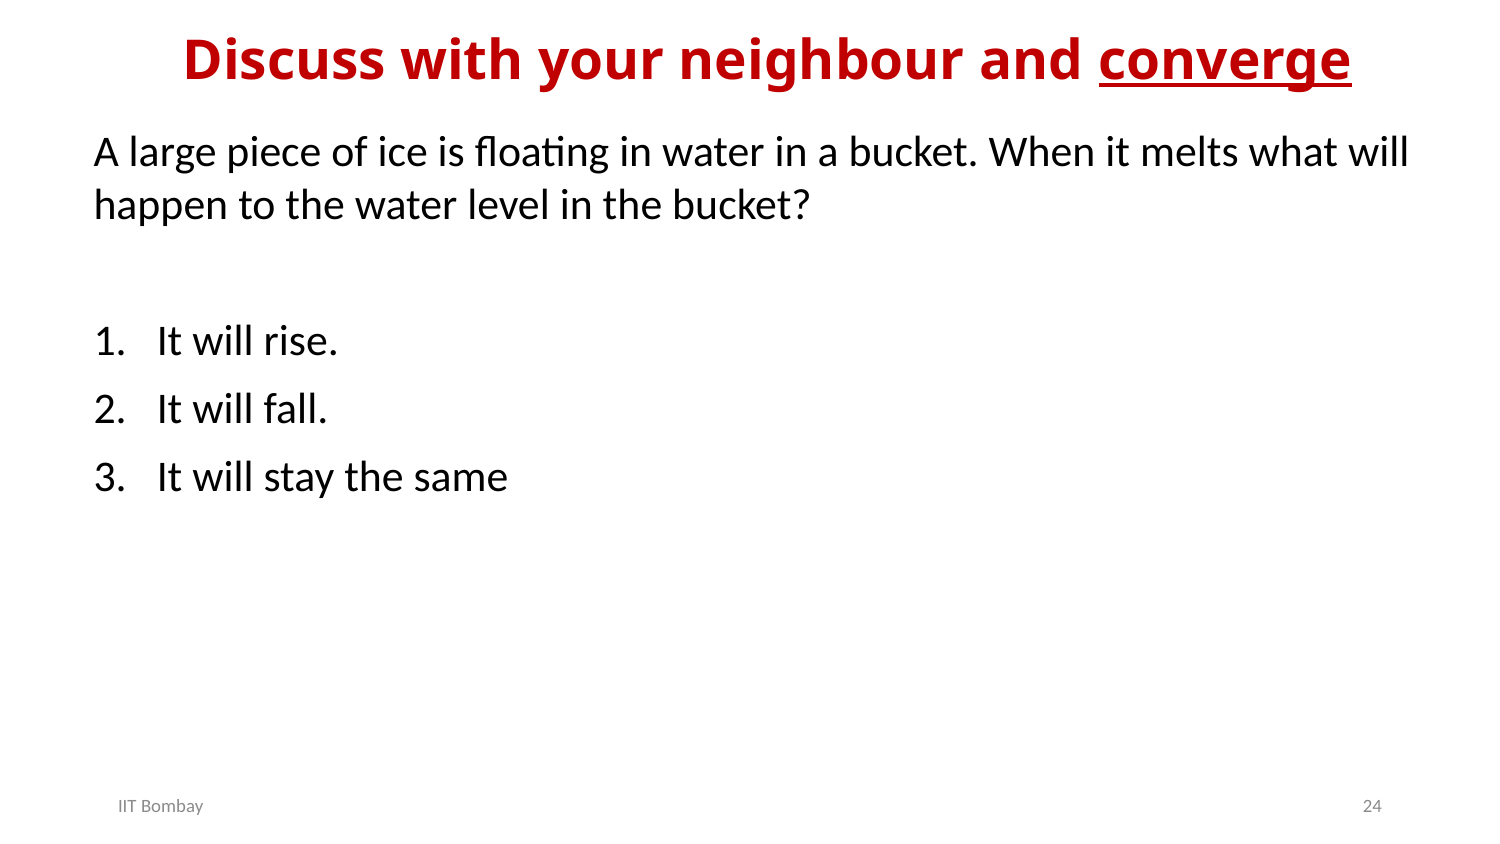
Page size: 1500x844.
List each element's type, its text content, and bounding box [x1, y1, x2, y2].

list A large piece of ice is floating in water in a bucket. When it melts what will happen to the water level in the bucket? It will rise. It will fall. It will stay the same [78, 115, 1438, 782]
slide_number IIT Bombay [103, 782, 441, 827]
title Discuss with your neighbour and converge [165, 16, 1370, 107]
slide_number 24 [1059, 782, 1397, 827]
